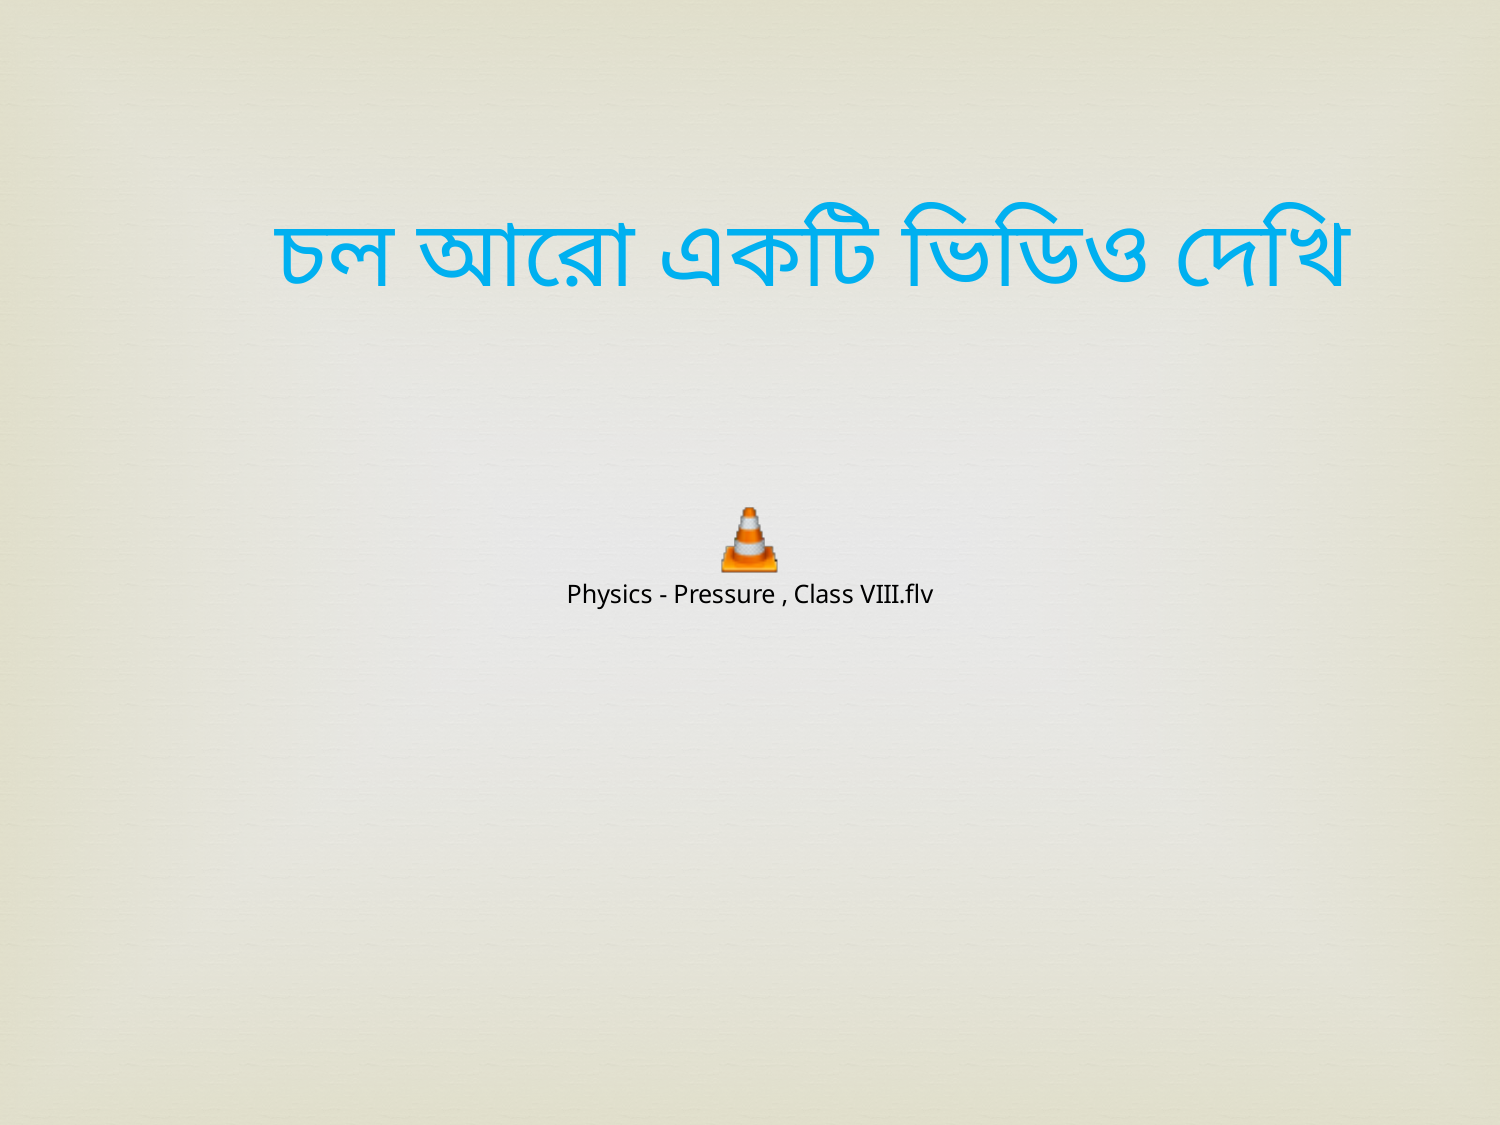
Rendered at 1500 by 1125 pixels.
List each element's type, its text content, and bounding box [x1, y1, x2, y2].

text_box চল আরো একটি ভিডিও দেখি [260, 187, 1365, 313]
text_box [533, 505, 967, 620]
